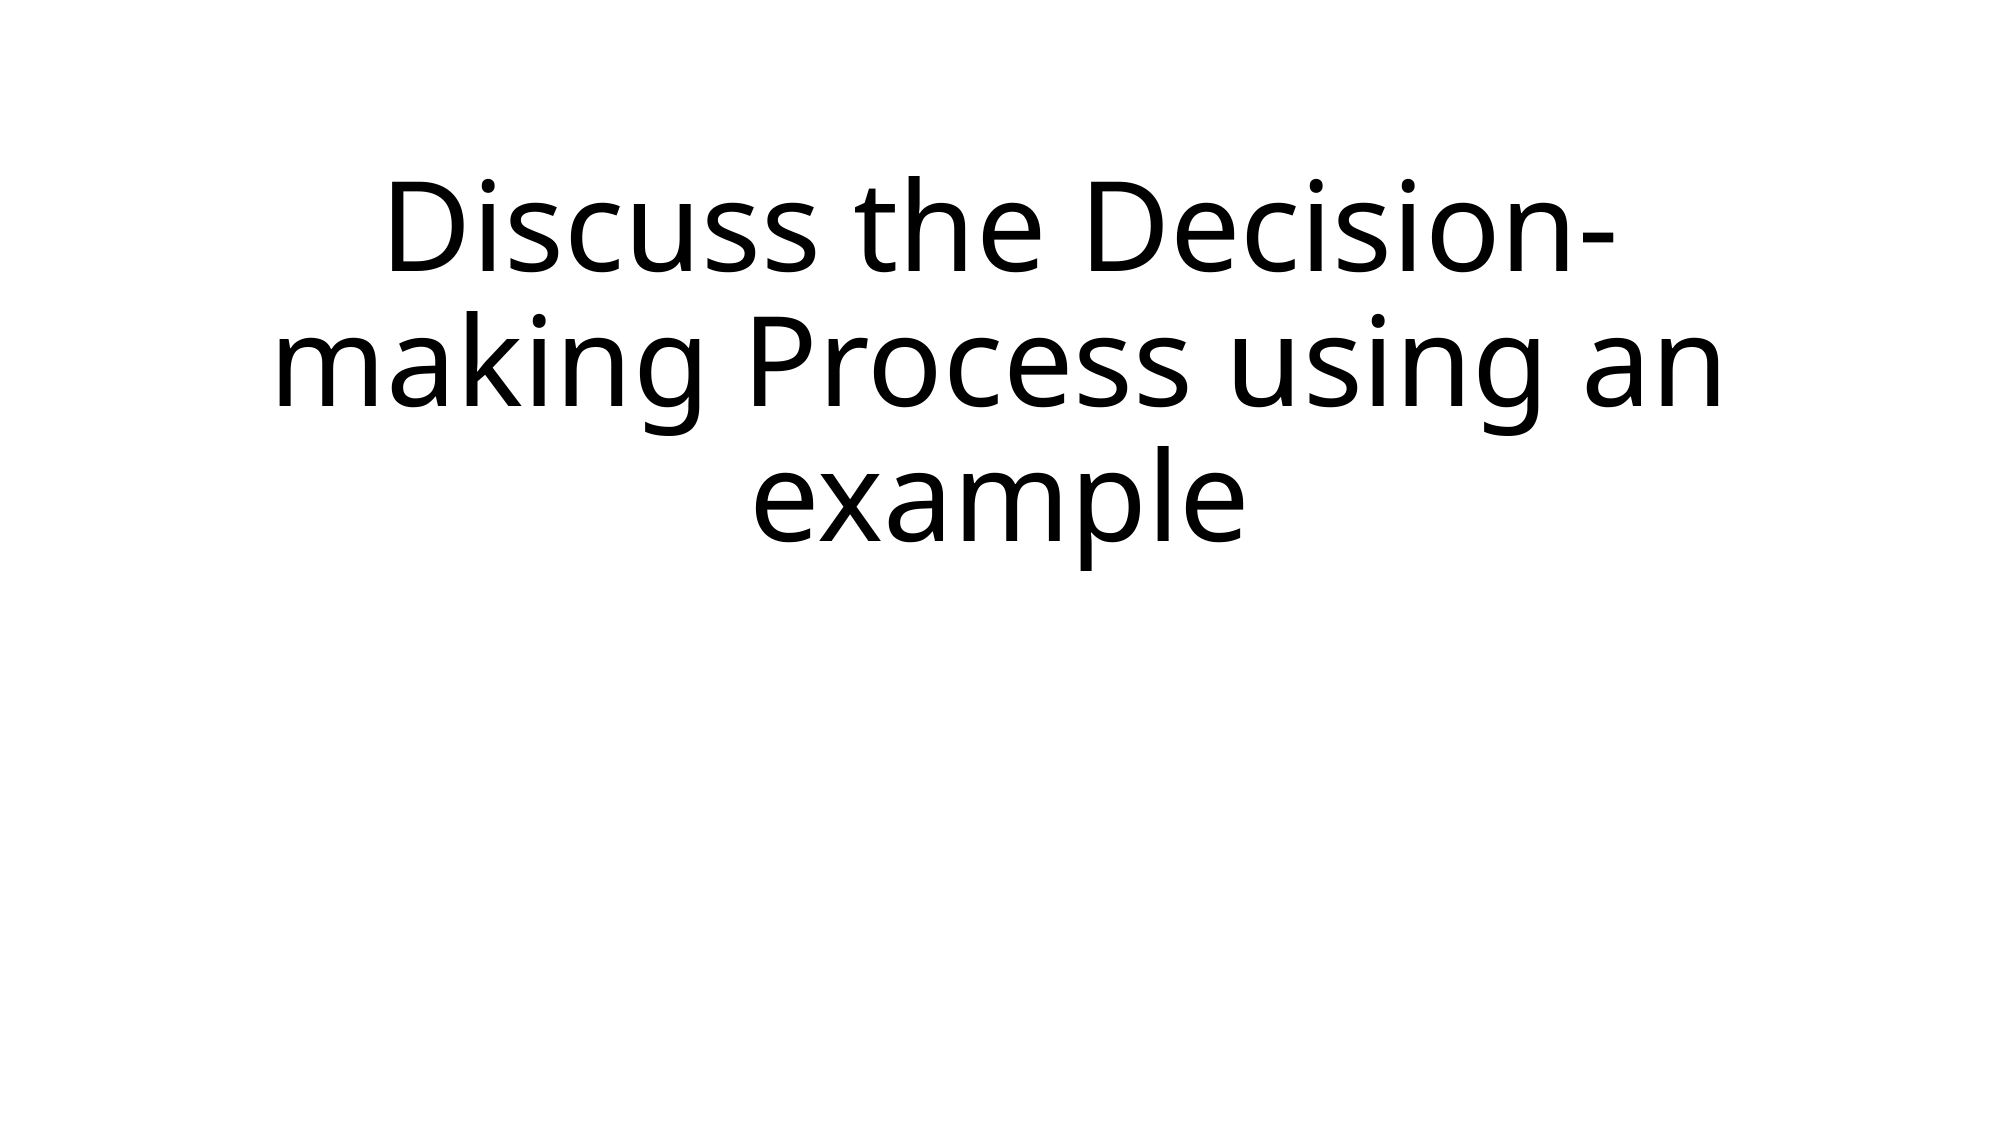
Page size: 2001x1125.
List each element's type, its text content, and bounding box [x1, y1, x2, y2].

title Discuss the Decision-making Process using an example [249, 184, 1750, 576]
